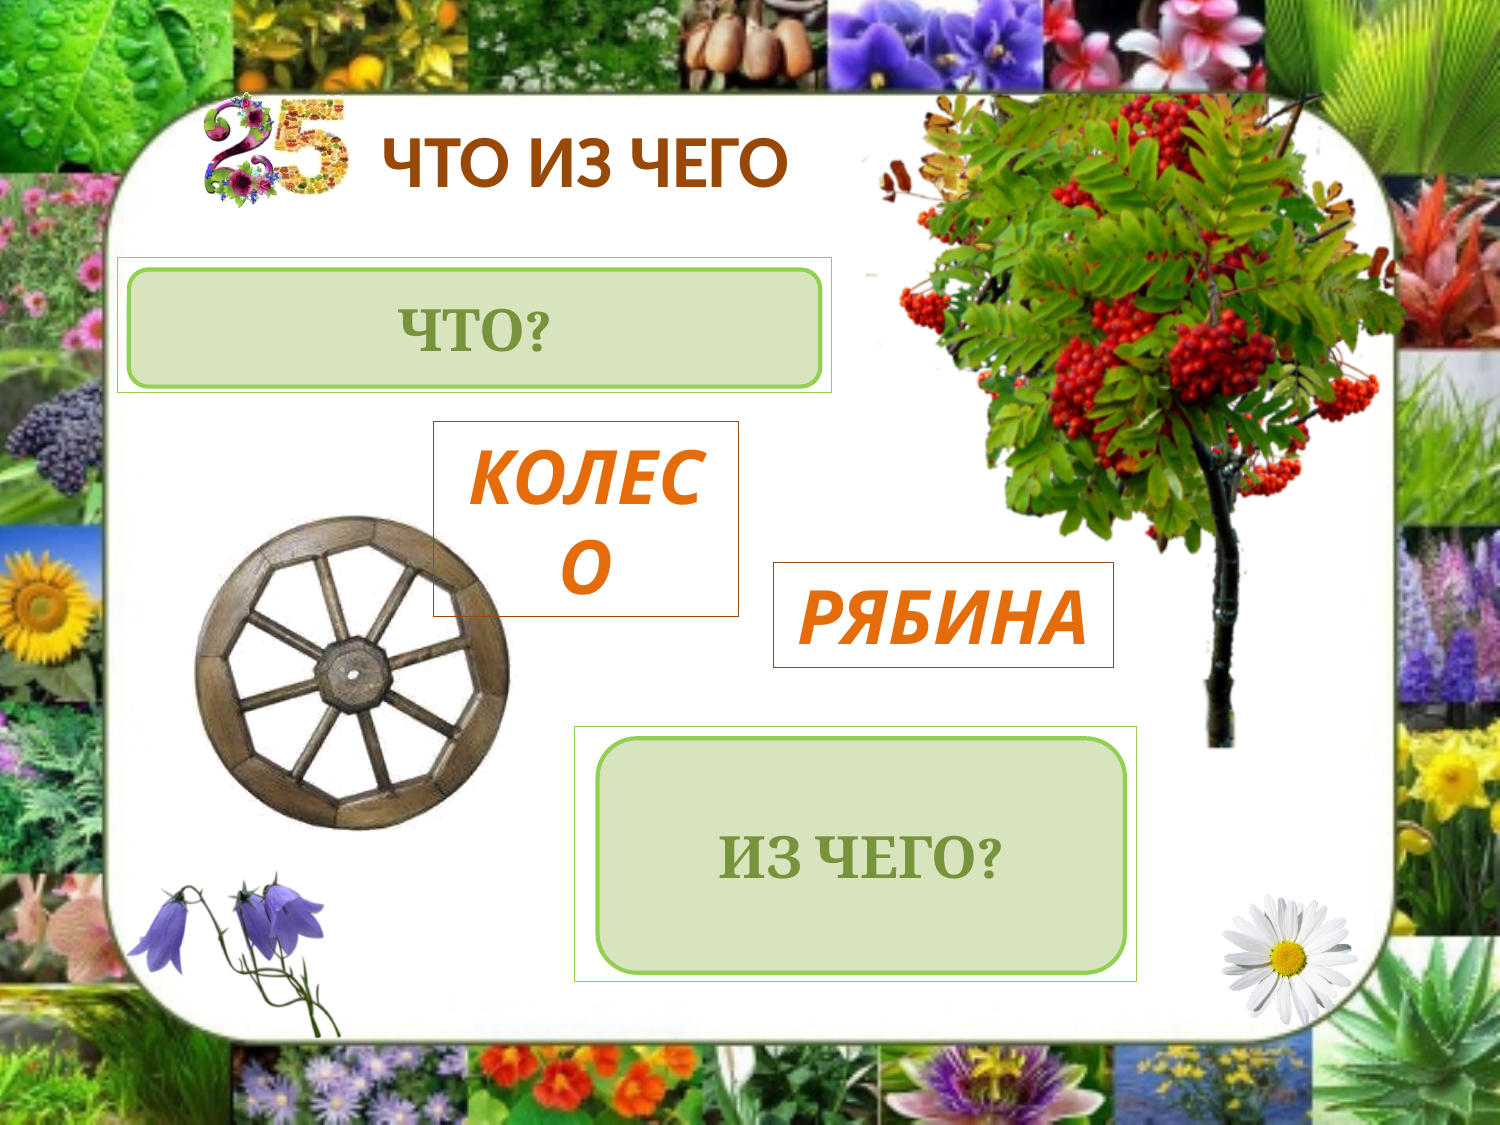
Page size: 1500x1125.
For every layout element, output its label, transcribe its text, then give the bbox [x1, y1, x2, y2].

text_box Она к осеннему балу Снова надела кораллы, Пылают они далеко, Всякий увидит легко. [574, 863, 1137, 982]
picture [0, 0, 1500, 1125]
text_box Меня спросили: "Как тружусь?" Вокруг оси своей кружусь. [117, 257, 662, 385]
text_box ИЗ ЧЕГО? [595, 863, 1128, 975]
text_box ЧТО? [126, 267, 662, 385]
text_box ЧТО ИЗ ЧЕГО [339, 105, 662, 211]
